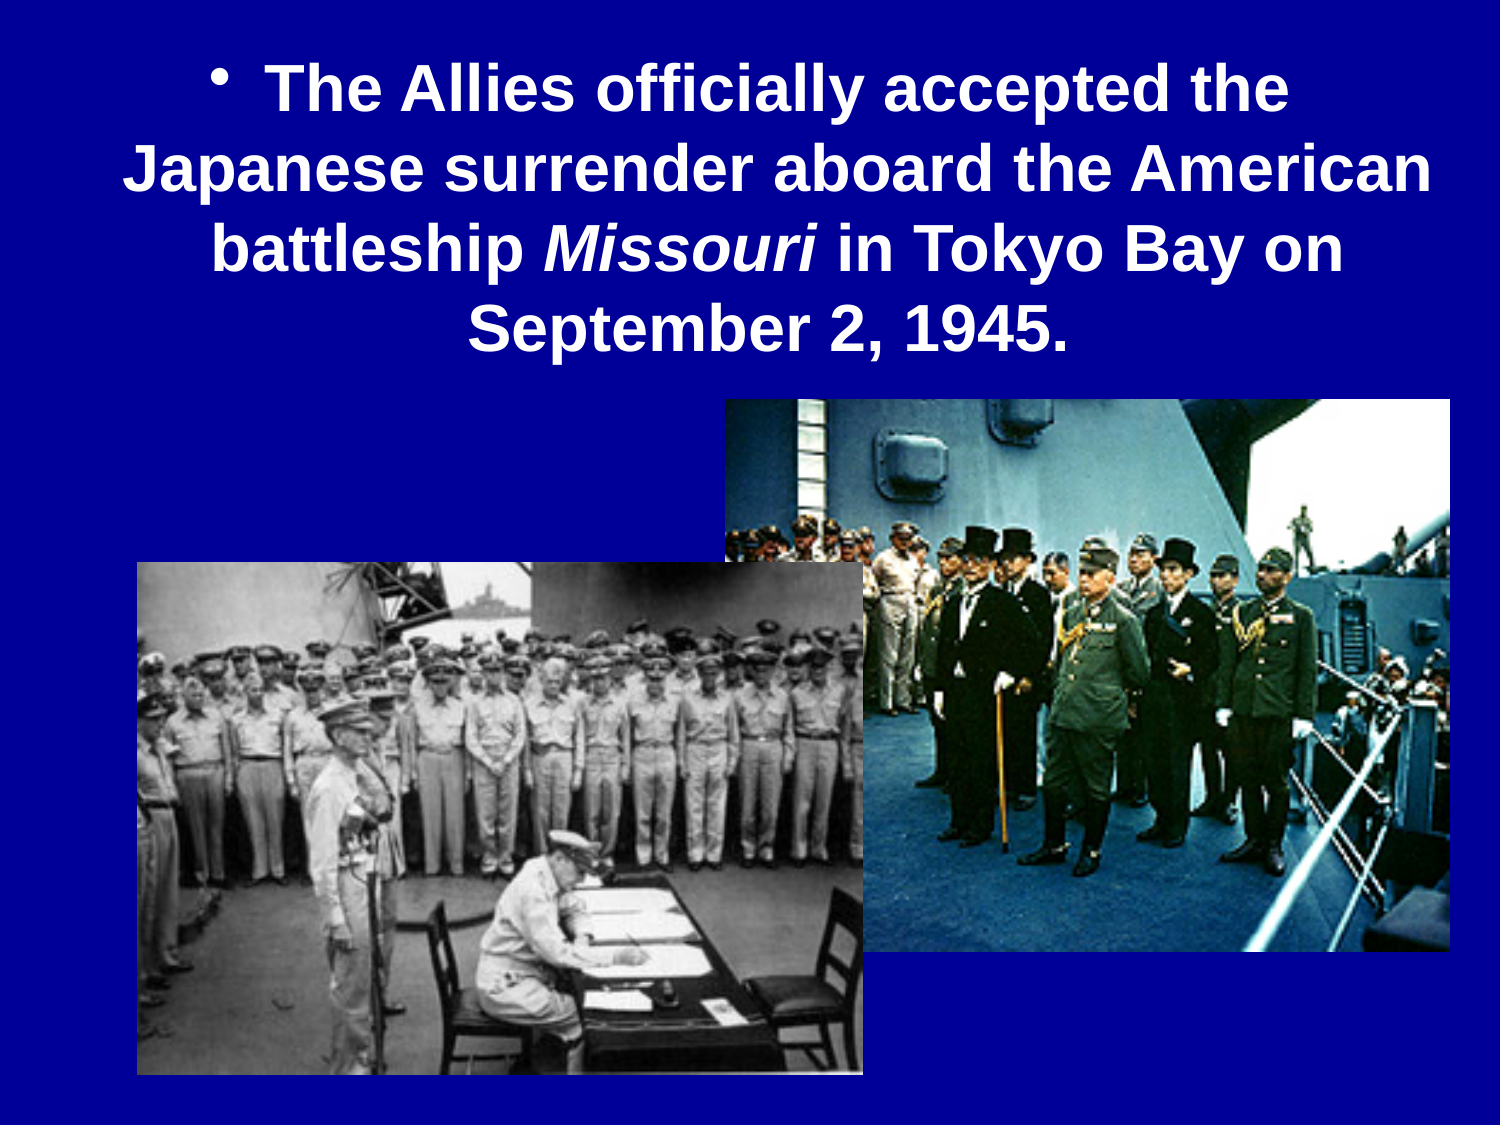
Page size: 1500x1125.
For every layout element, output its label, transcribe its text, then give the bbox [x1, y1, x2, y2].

picture [137, 399, 1451, 1076]
list The Allies officially accepted the Japanese surrender aboard the American battleship Missouri in Tokyo Bay on September 2, 1945. [37, 37, 1463, 793]
